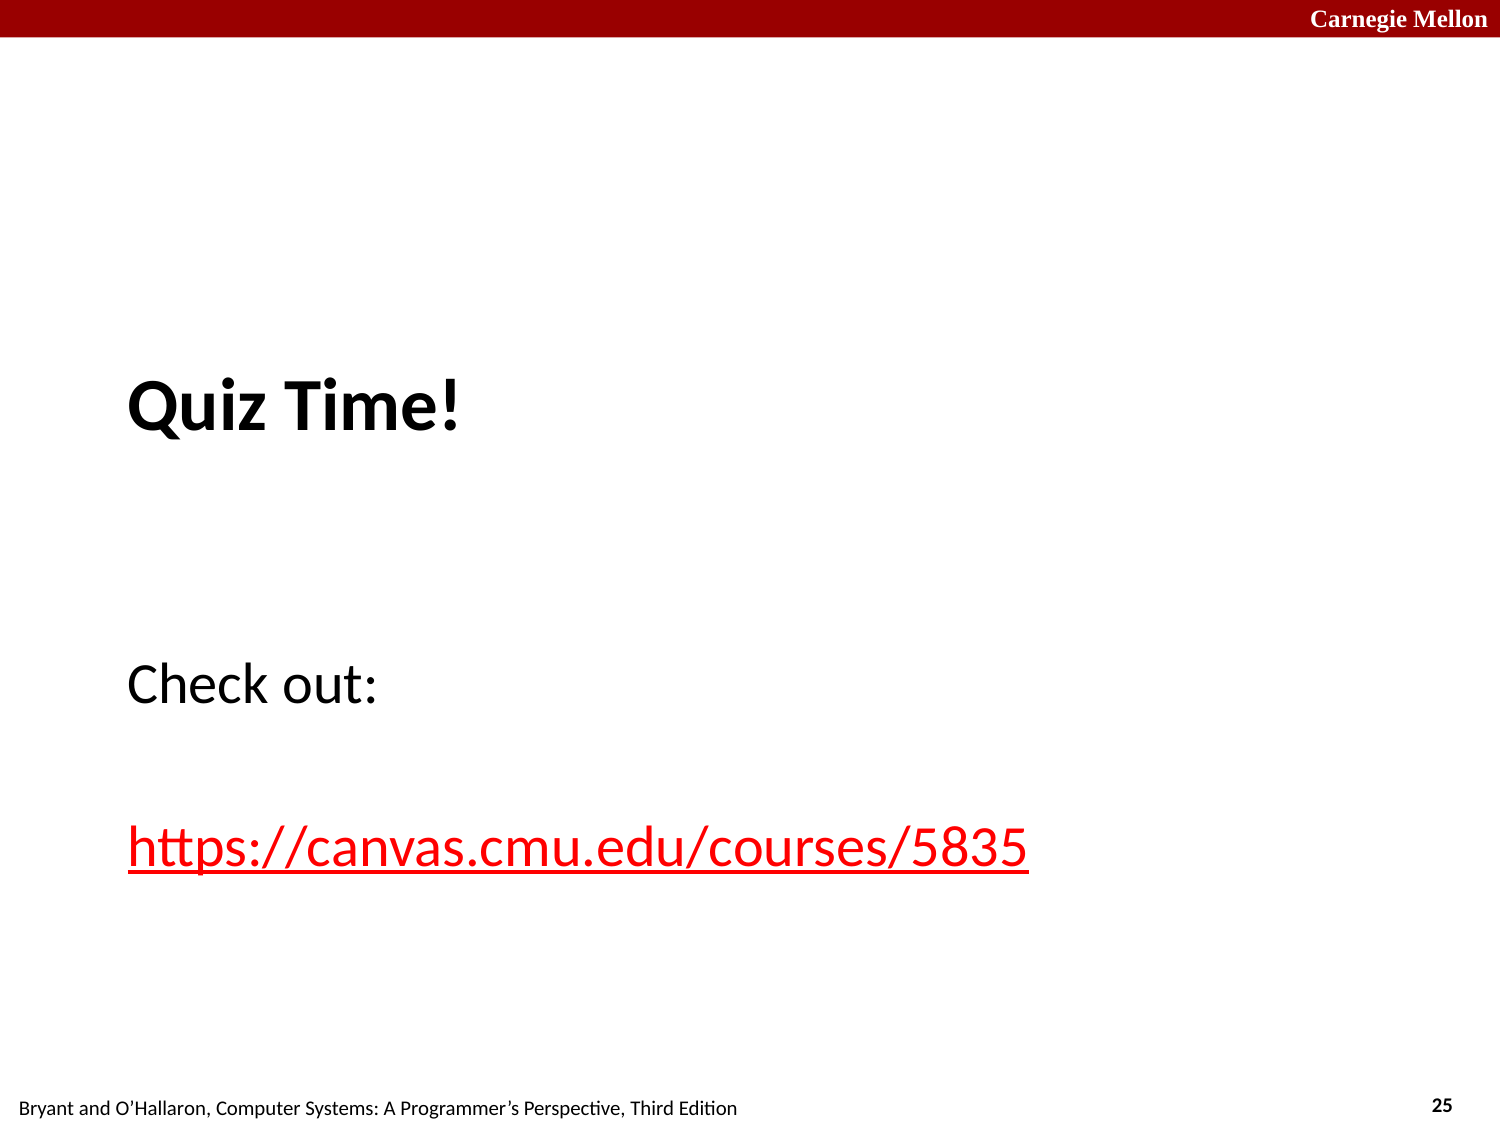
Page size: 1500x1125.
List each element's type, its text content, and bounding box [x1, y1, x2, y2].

subtitle Check out: https://canvas.cmu.edu/courses/5835 [112, 637, 1373, 926]
title Quiz Time! [112, 279, 1388, 522]
